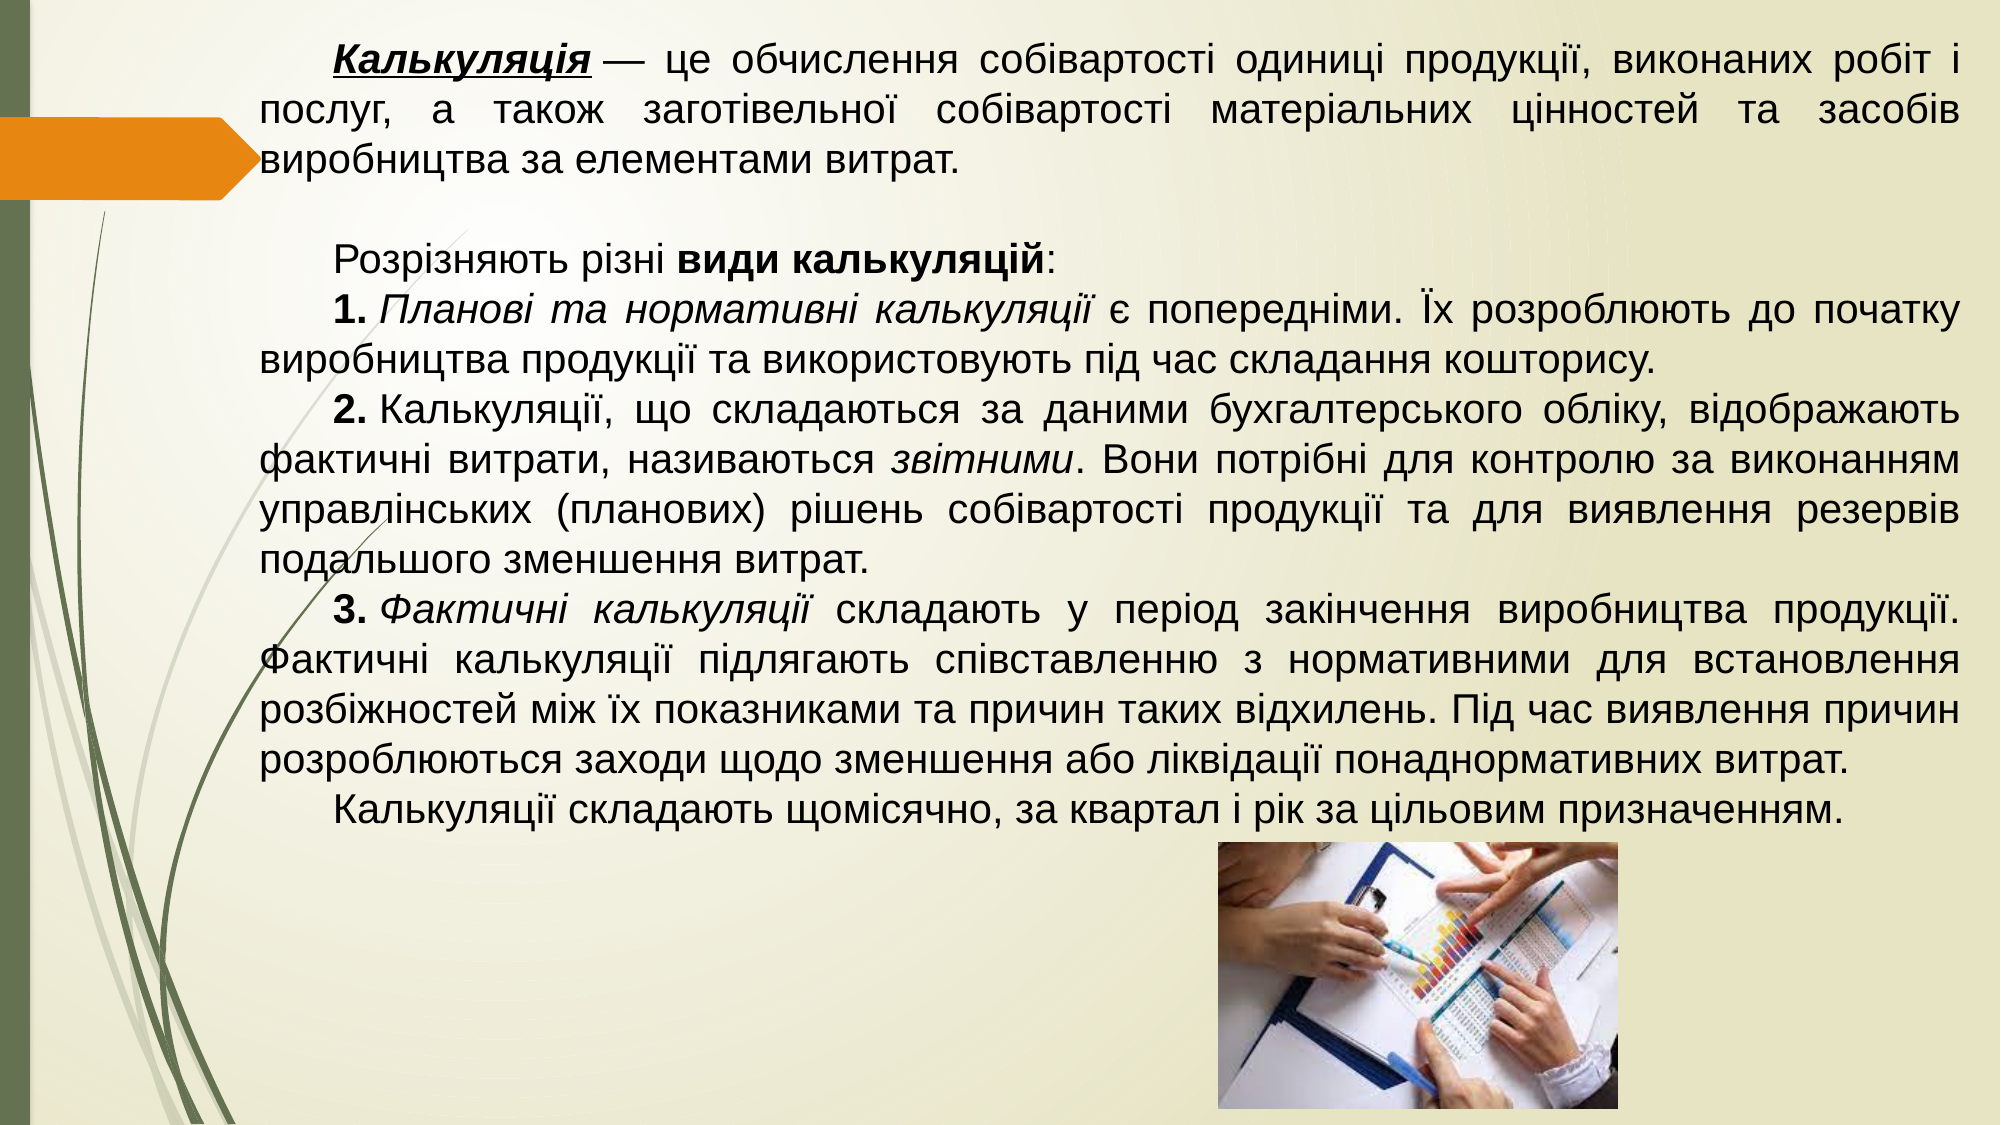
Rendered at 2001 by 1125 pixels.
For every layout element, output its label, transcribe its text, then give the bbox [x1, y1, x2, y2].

text_box Калькуляція — це обчислення собівартості одиниці продукції, виконаних робіт і послуг, а також заготівельної собівартості матеріальних цінностей та засобів виробництва за елементами витрат. Розрізняють різні види калькуляцій: 1. Планові та нормативні калькуляції є попередніми. Їх розроблюють до початку виробництва продукції та використовують під час складання кошторису. 2. Калькуляції, що складаються за даними бухгалтерського обліку, відображають фактичні витрати, називаються звітними. Вони потрібні для контролю за виконанням управлінських (планових) рішень собівартості продукції та для виявлення резервів подальшого зменшення витрат. 3. Фактичні калькуляції складають у період закінчення виробництва продукції. Фактичні калькуляції підлягають співставленню з нормативними для встановлення розбіжностей між їх показниками та причин таких відхилень. Під час виявлення причин розроблюються заходи щодо зменшення або ліквідації понаднормативних витрат. Калькуляції складають щомісячно, за квартал і рік за цільовим призначенням. [244, 24, 1976, 840]
picture [1217, 842, 1618, 1109]
